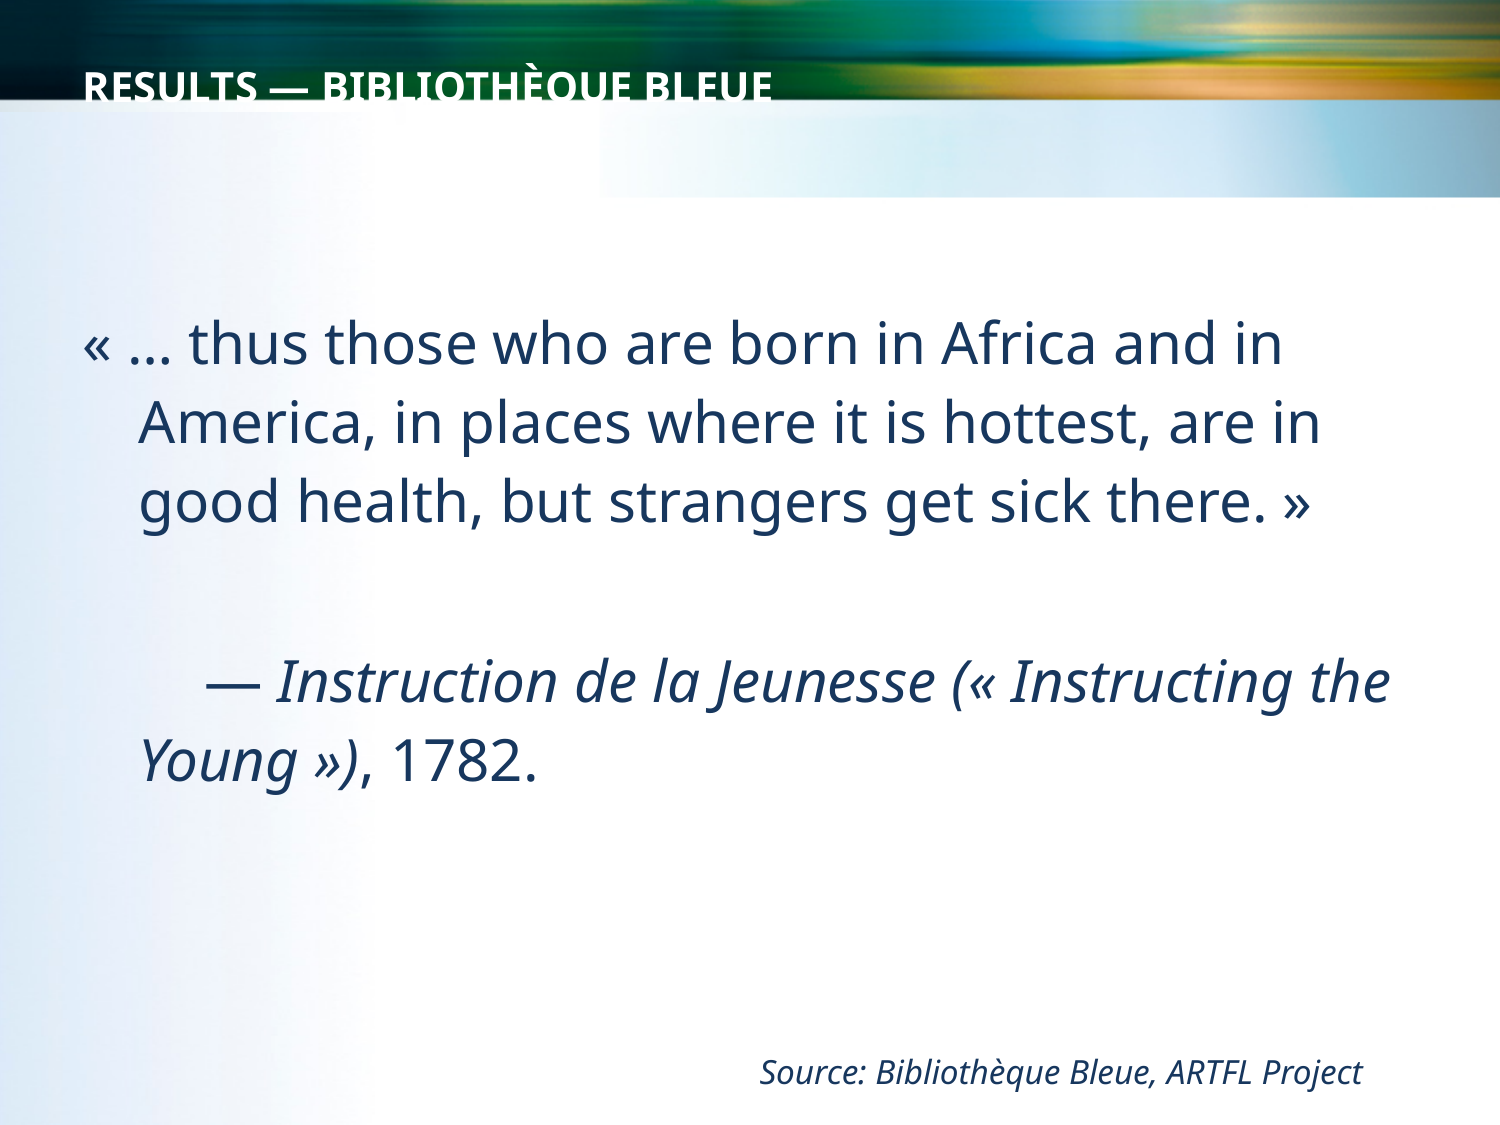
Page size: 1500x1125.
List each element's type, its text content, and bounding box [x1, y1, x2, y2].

picture [0, 0, 1500, 1125]
text_box « … thus those who are born in Africa and in America, in places where it is hottest, are in good health, but strangers get sick there. » — Instruction de la Jeunesse (« Instructing the Young »), 1782. [75, 294, 1463, 943]
list Source: Bibliothèque Bleue, ARTFL Project [751, 1041, 1488, 1107]
title RESULTS — BIBLIOTHÈQUE BLEUE [74, 49, 1463, 139]
